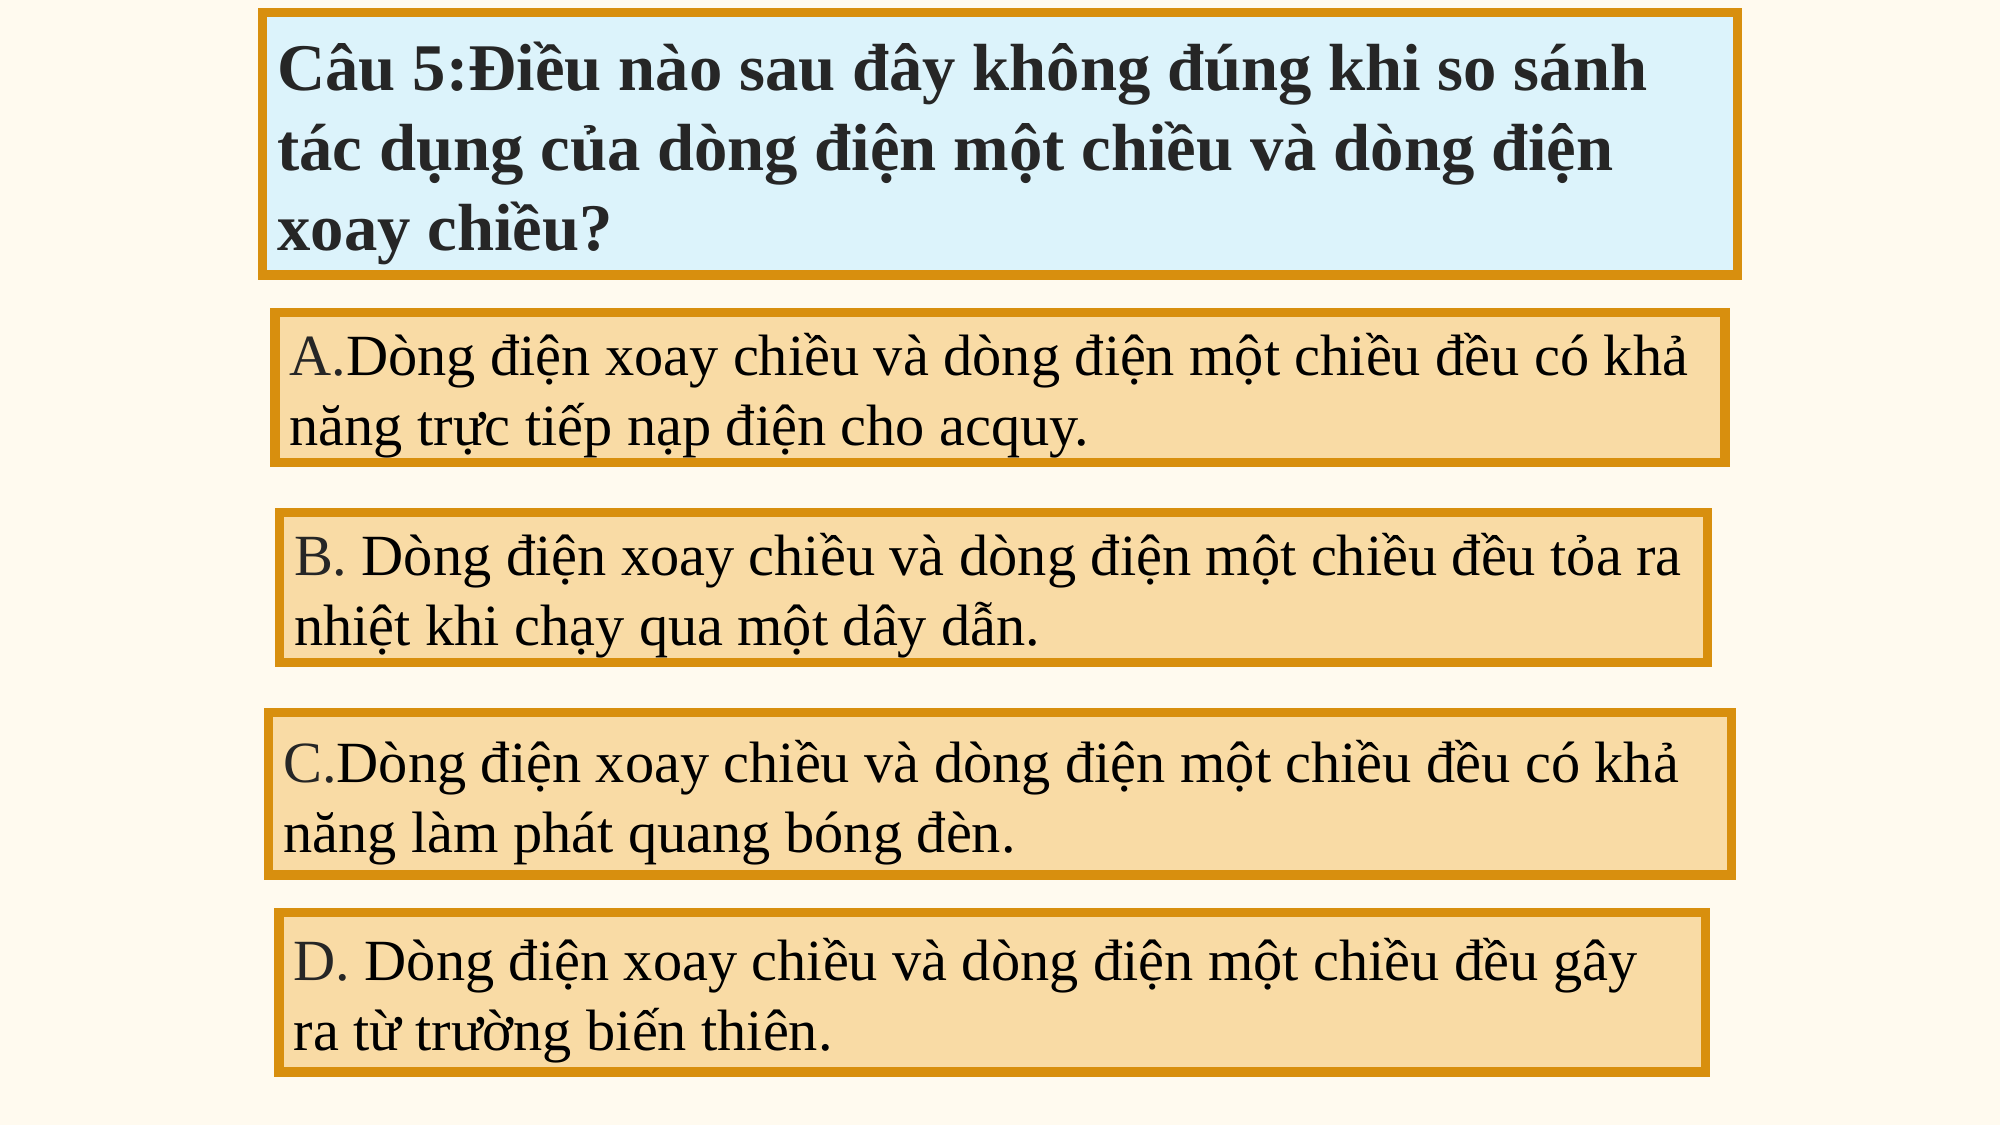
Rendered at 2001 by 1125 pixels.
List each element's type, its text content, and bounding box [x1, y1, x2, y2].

text_box B. Dòng điện xoay chiều và dòng điện một chiều đều tỏa ra nhiệt khi chạy qua một dây dẫn. [278, 511, 1708, 663]
text_box Câu 5:Điều nào sau đây không đúng khi so sánh tác dụng của dòng điện một chiều và dòng điện xoay chiều? [261, 11, 1738, 276]
text_box C.Dòng điện xoay chiều và dòng điện một chiều đều có khả năng làm phát quang bóng đèn. [268, 711, 1732, 876]
text_box A.Dòng điện xoay chiều và dòng điện một chiều đều có khả năng trực tiếp nạp điện cho acquy. [274, 311, 1726, 463]
text_box D. Dòng điện xoay chiều và dòng điện một chiều đều gây ra từ trường biến thiên. [278, 911, 1706, 1073]
